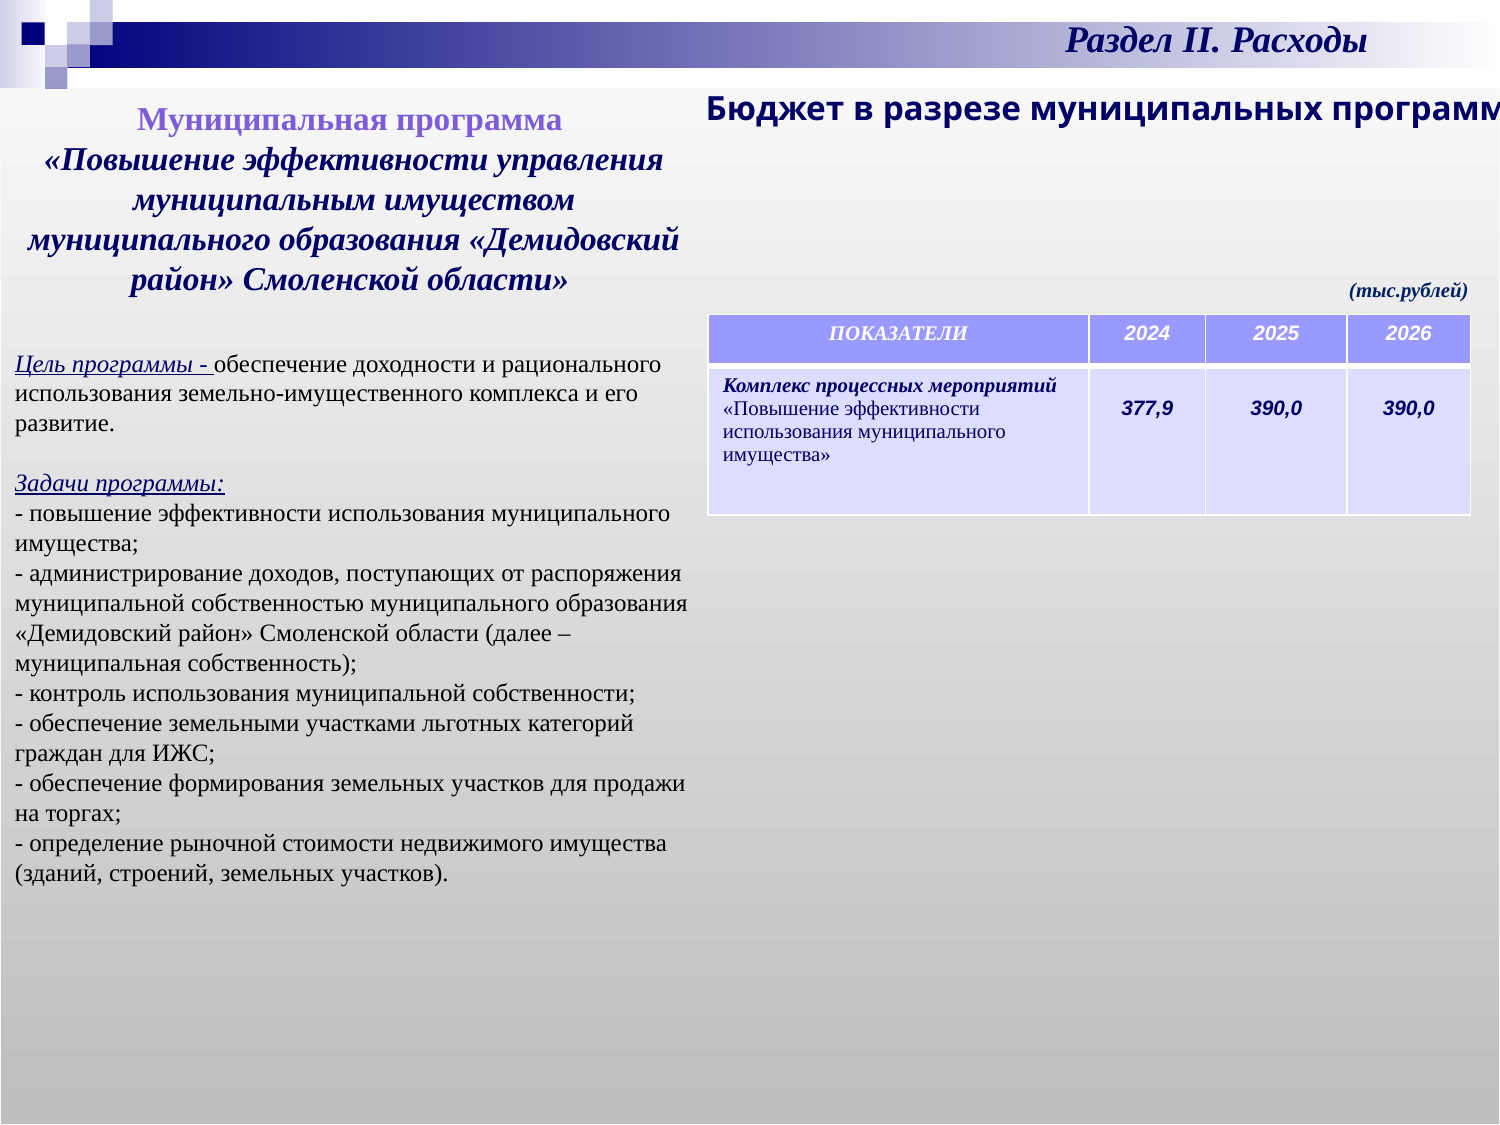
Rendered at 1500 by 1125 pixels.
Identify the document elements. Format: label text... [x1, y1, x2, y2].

table_cell 390,0 [1206, 369, 1346, 514]
table_header ПОКАЗАТЕЛИ [709, 315, 1088, 363]
table_header 2026 [1348, 315, 1470, 363]
text_box Бюджет в разрезе муниципальных программ [620, 79, 1500, 135]
text_box [0, 135, 1500, 1125]
table_cell 377,9 [1090, 369, 1205, 514]
table_header 2024 [1090, 315, 1205, 363]
text_box Раздел II. Расходы [938, 7, 1495, 67]
text_box Муниципальная программа «Повышение эффективности управления муниципальным имуществом муниципального образования «Демидовский район» Смоленской области» Цель программы - обеспечение доходности и рационального использования земельно-имущественного комплекса и его развитие. Задачи программы: - повышение эффективности использования муниципального имущества; - администрирование доходов, поступающих от распоряжения муниципальной собственностью муниципального образования «Демидовский район» Смоленской области (далее – муниципальная собственность); - контроль использования муниципальной собственности; - обеспечение земельными участками льготных категорий граждан для ИЖС; - обеспечение формирования земельных участков для продажи на торгах; - определение рыночной стоимости недвижимого имущества (зданий, строений, земельных участков). [0, 90, 709, 894]
table_header 2025 [1206, 315, 1346, 363]
table_cell 390,0 [1348, 369, 1470, 514]
text_box (тыс.рублей) [1334, 269, 1484, 310]
table_cell Комплекс процессных мероприятий «Повышение эффективности использования муниципального имущества» [709, 369, 1088, 514]
